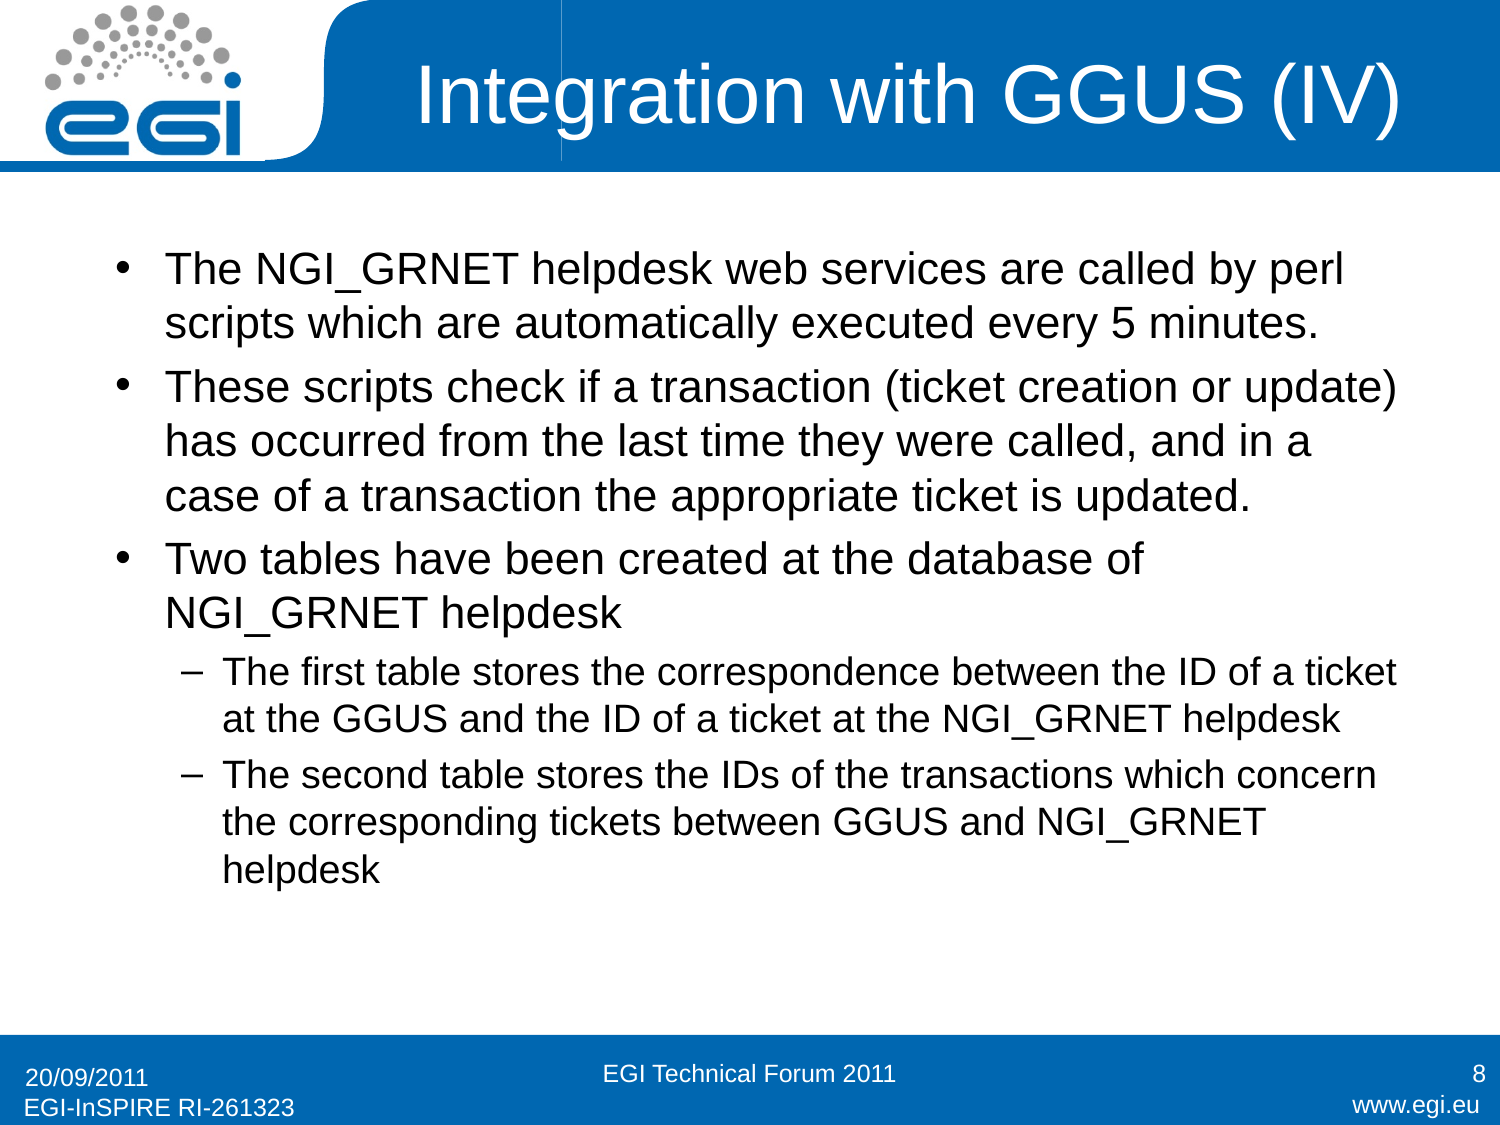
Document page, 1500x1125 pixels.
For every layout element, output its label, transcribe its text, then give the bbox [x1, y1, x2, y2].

picture [0, 0, 265, 161]
footer EGI Technical Forum 2011 [512, 1042, 988, 1103]
title Integration with GGUS (IV) [348, 18, 1471, 162]
slide_number 8 [1151, 1042, 1500, 1103]
list The NGI_GRNET helpdesk web services are called by perl scripts which are automatically executed every 5 minutes. These scripts check if a transaction (ticket creation or update) has occurred from the last time they were called, and in a case of a transaction the appropriate ticket is updated. Two tables have been created at the database of NGI_GRNET helpdesk The first table stores the correspondence between the ID of a ticket at the GGUS and the ID of a ticket at the NGI_GRNET helpdesk The second table stores the IDs of the transactions which concern the corresponding tickets between GGUS and NGI_GRNET helpdesk [100, 231, 1426, 1012]
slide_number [10, 1046, 361, 1106]
